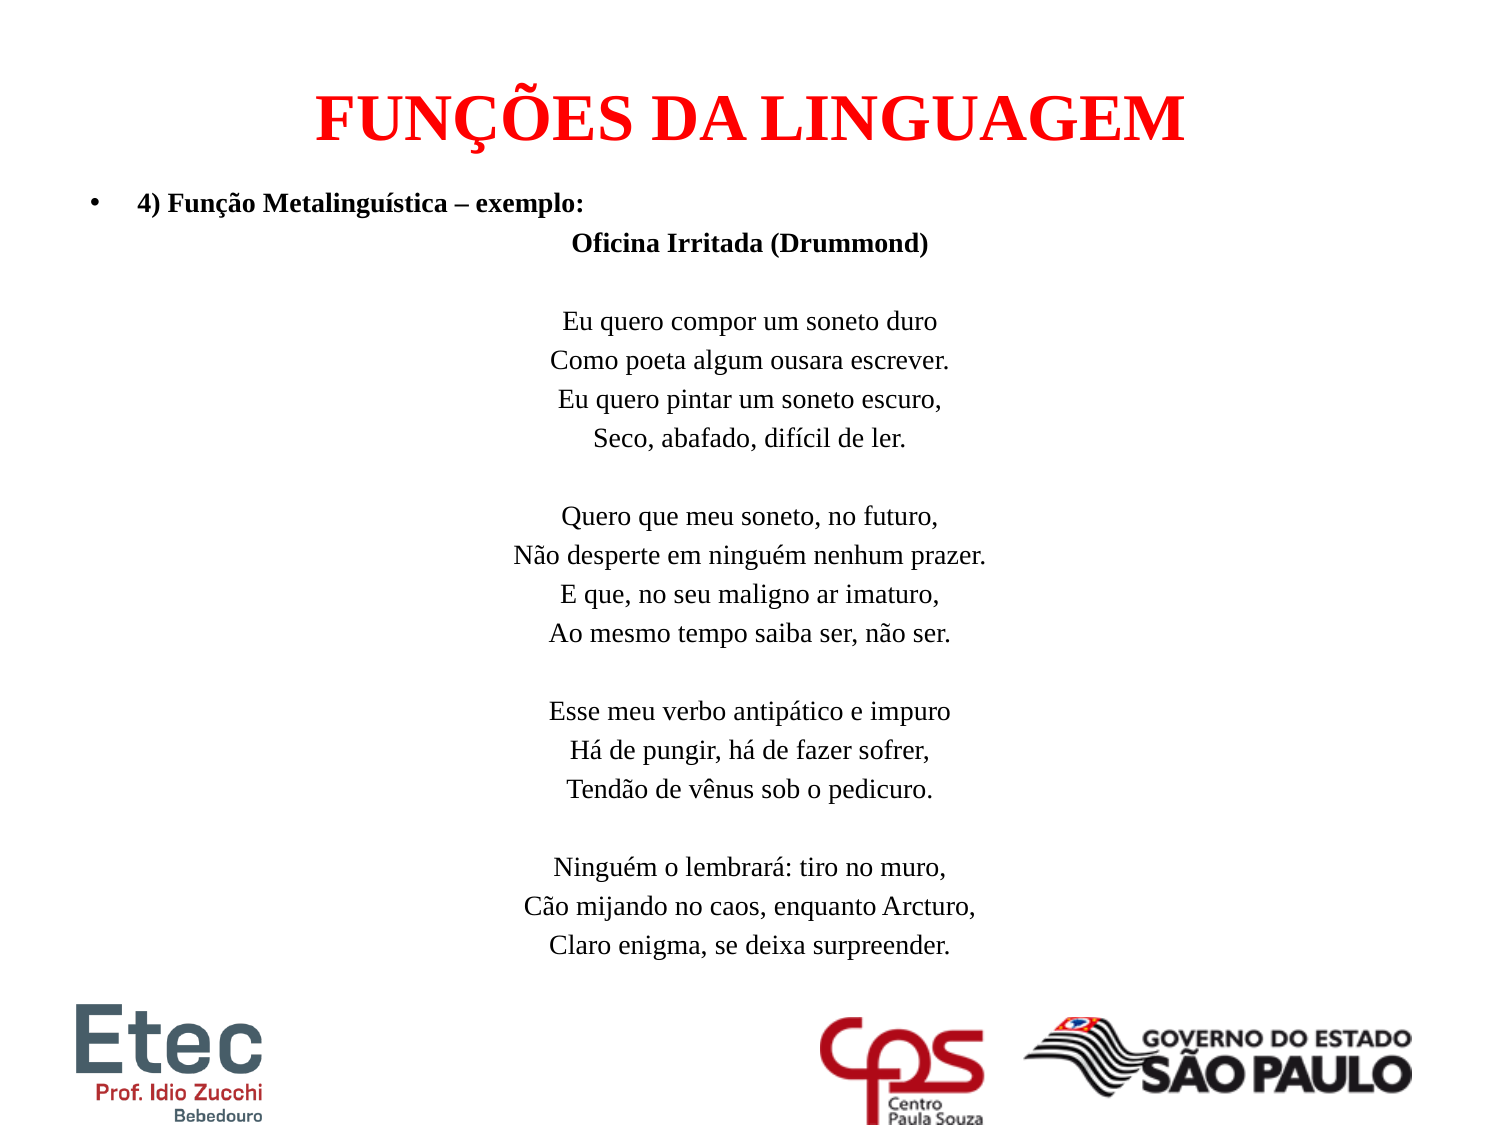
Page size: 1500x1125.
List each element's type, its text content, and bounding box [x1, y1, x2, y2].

picture [76, 1004, 262, 1122]
title FUNÇÕES DA LINGUAGEM [76, 49, 1427, 178]
text_box [734, 165, 766, 286]
list 4) Função Metalinguística – exemplo: Oficina Irritada (Drummond) Eu quero compor um soneto duro Como poeta algum ousara escrever. Eu quero pintar um soneto escuro, Seco, abafado, difícil de ler. Quero que meu soneto, no futuro, Não desperte em ninguém nenhum prazer. E que, no seu maligno ar imaturo, Ao mesmo tempo saiba ser, não ser. Esse meu verbo antipático e impuro Há de pungir, há de fazer sofrer, Tendão de vênus sob o pedicuro. Ninguém o lembrará: tiro no muro, Cão mijando no caos, enquanto Arcturo, Claro enigma, se deixa surpreender. [75, 160, 1425, 1017]
text_box [1127, 98, 1211, 129]
picture [820, 1016, 1412, 1125]
